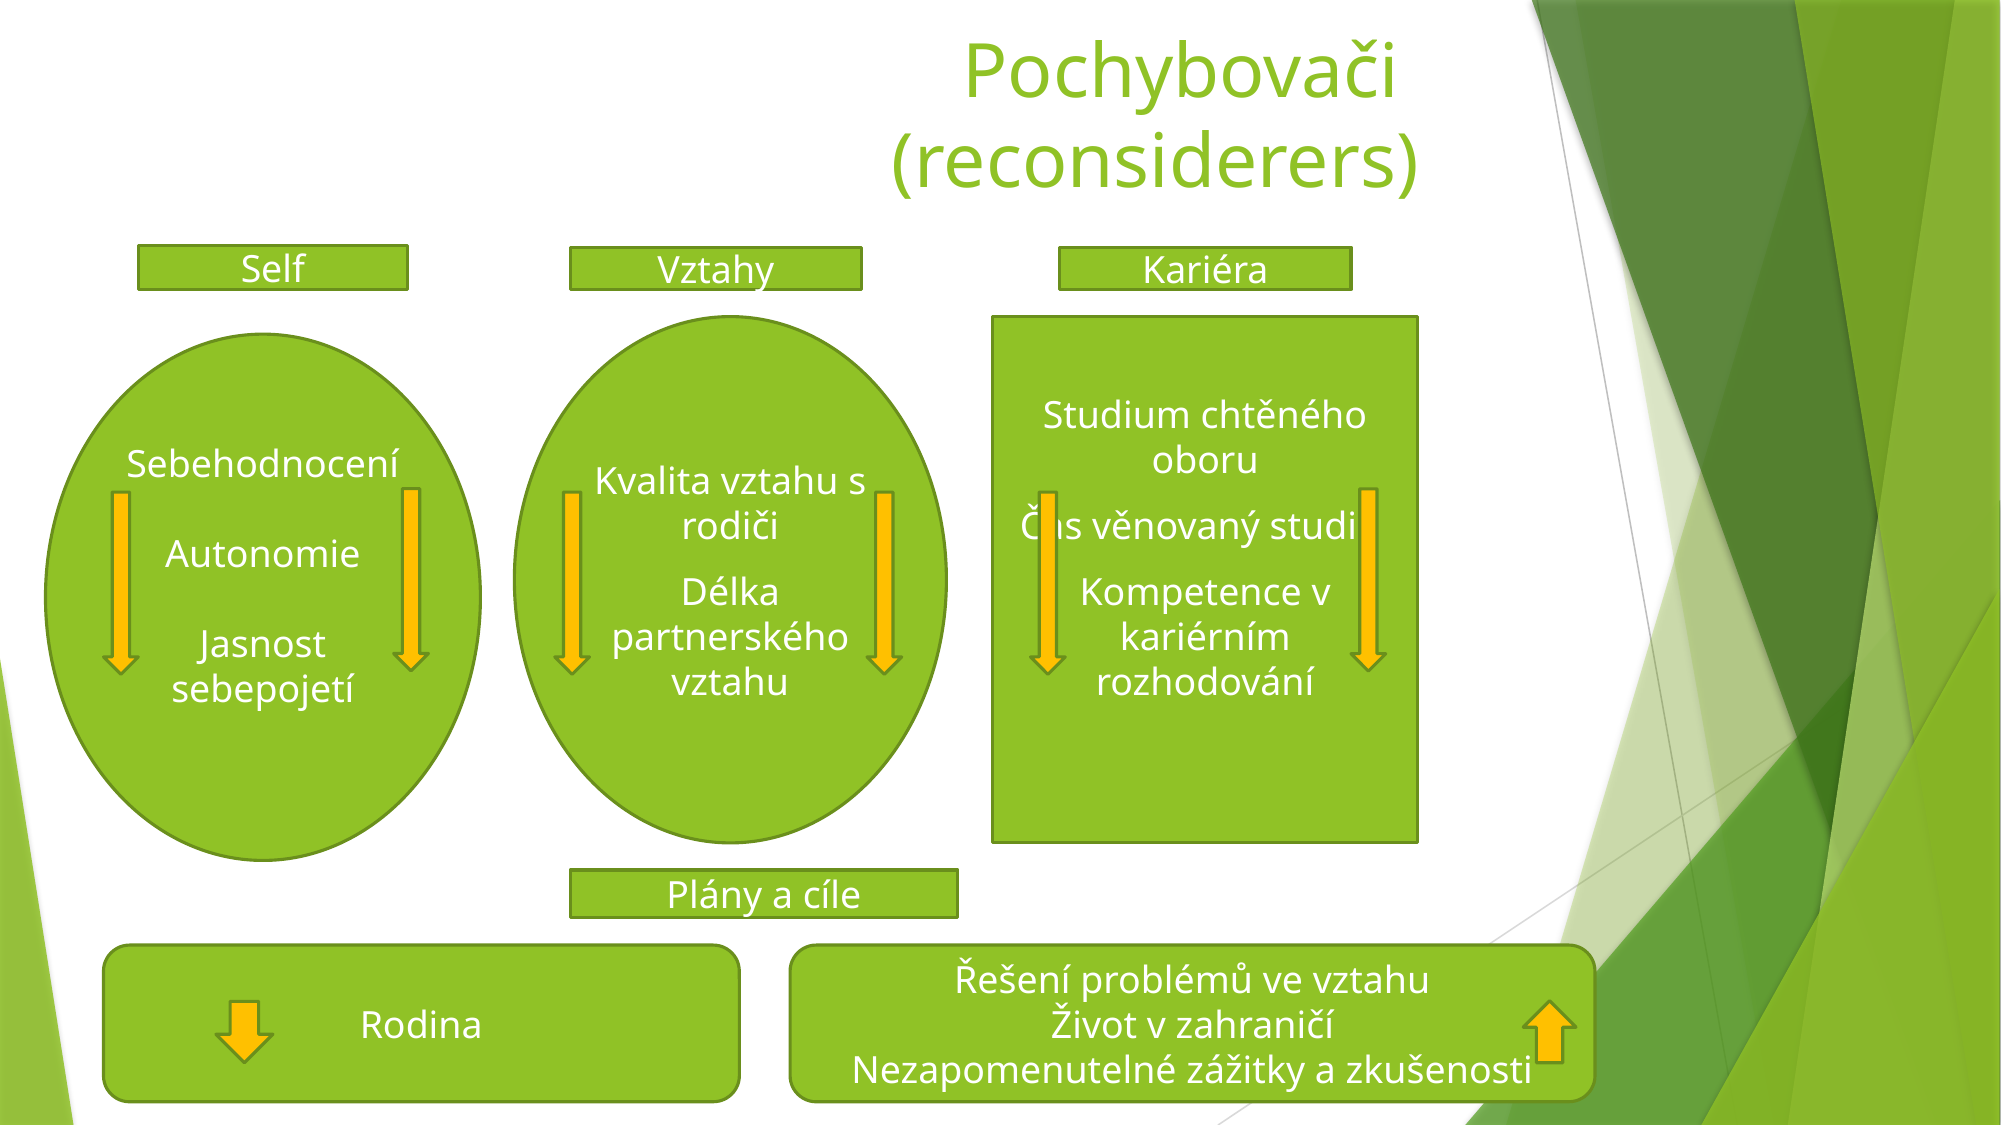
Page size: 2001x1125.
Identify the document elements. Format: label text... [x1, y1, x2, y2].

text_box [1521, 999, 1578, 1065]
text_box Vztahy [569, 246, 863, 291]
text_box Kariéra [1058, 246, 1353, 291]
text_box [1029, 490, 1067, 676]
text_box [102, 490, 140, 676]
text_box Kvalita vztahu s rodiči Délka partnerského vztahu [512, 315, 948, 845]
text_box Rodina [101, 943, 741, 1104]
text_box [553, 490, 591, 676]
text_box Sebehodnocení Autonomie Jasnost sebepojetí [43, 332, 482, 862]
text_box Plány a cíle [569, 868, 959, 919]
title Pochybovači (reconsiderers) [23, 15, 1434, 219]
text_box [865, 490, 904, 676]
list Studium chtěného oboru Čas věnovaný studiu Kompetence v kariérním rozhodování [991, 315, 1419, 844]
text_box [392, 487, 430, 672]
text_box Řešení problémů ve vztahu Život v zahraničí Nezapomenutelné zážitky a zkušenosti [788, 943, 1597, 1104]
text_box Self [137, 244, 409, 291]
text_box [1349, 487, 1388, 673]
text_box [214, 999, 275, 1064]
